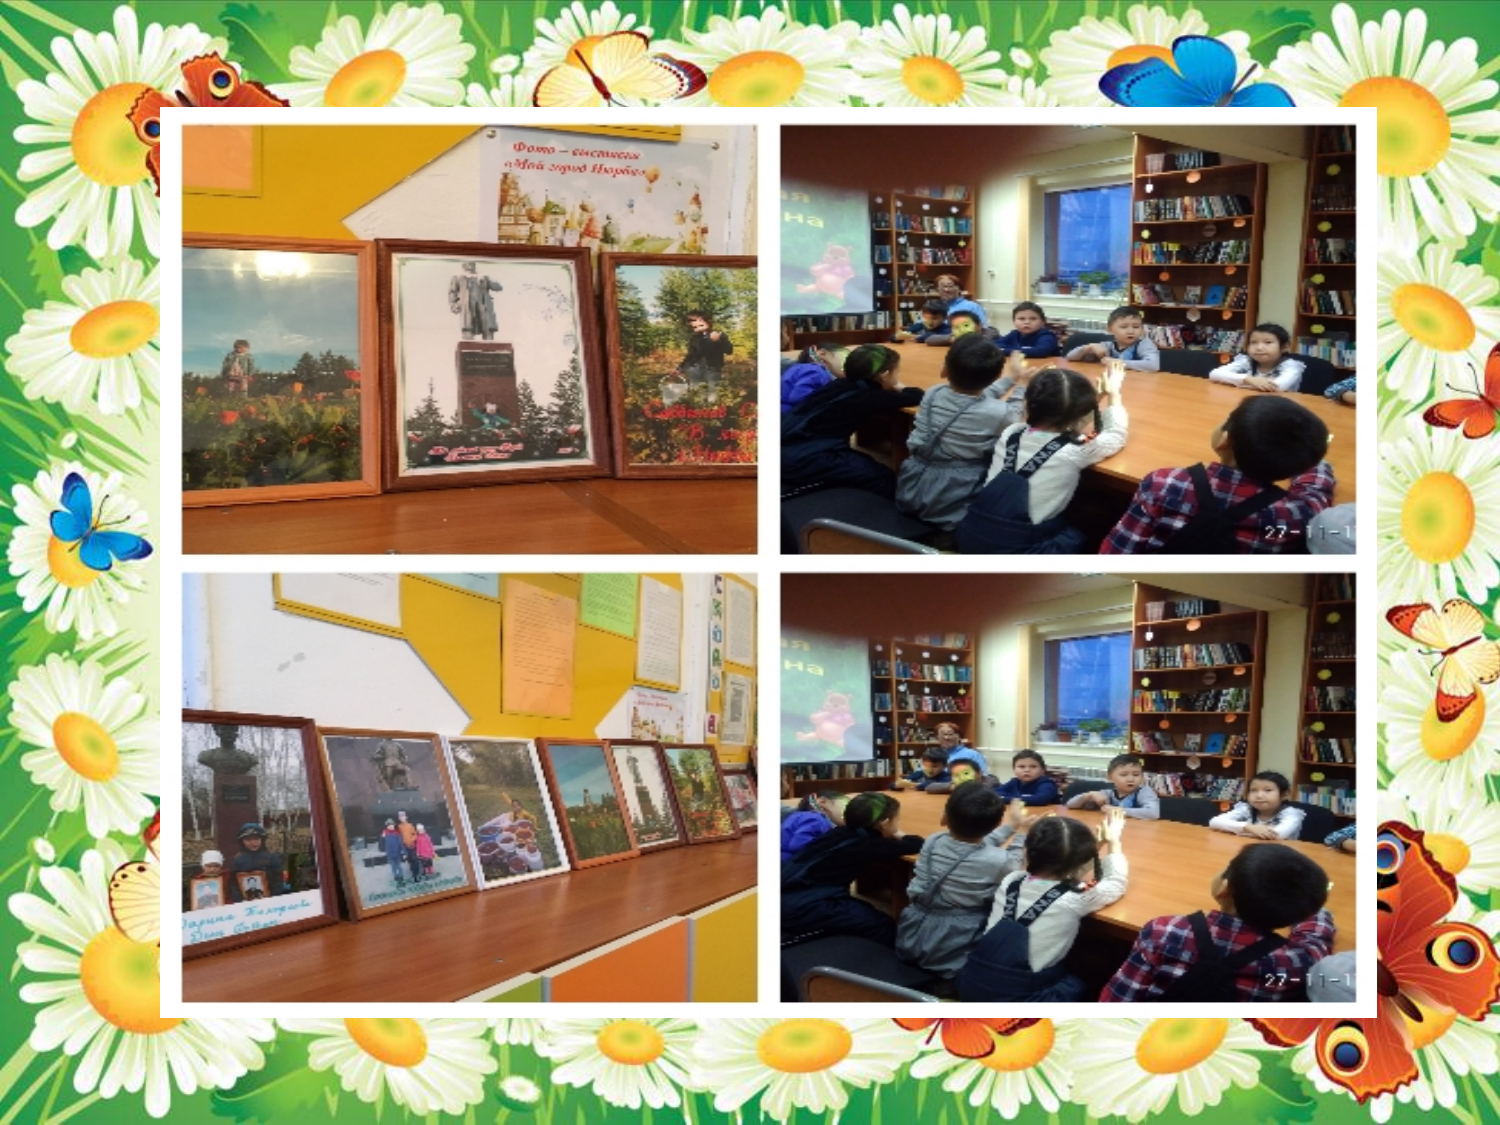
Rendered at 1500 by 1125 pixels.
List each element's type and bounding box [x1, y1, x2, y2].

list [159, 107, 1377, 1018]
picture [0, 0, 1500, 1125]
